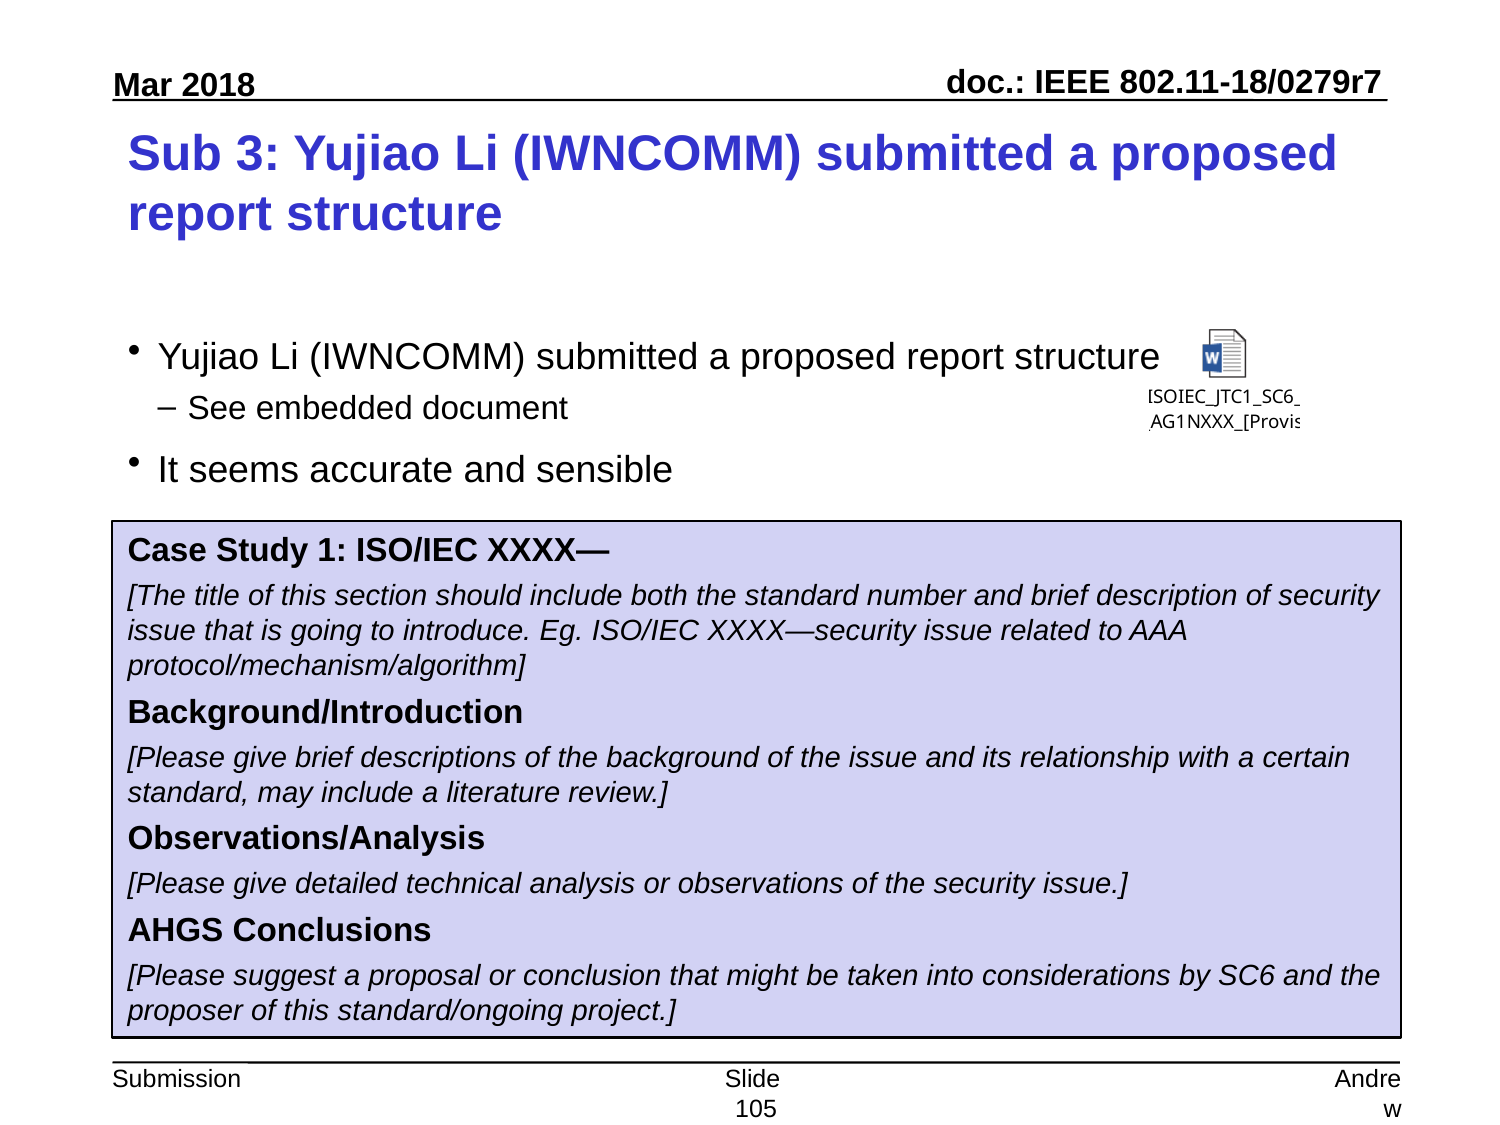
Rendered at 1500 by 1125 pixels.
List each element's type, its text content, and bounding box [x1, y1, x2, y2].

list Yujiao Li (IWNCOMM) submitted a proposed report structure See embedded document It seems accurate and sensible [112, 324, 1388, 520]
title Sub 3: Yujiao Li (IWNCOMM) submitted a proposed report structure [112, 112, 1425, 288]
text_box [1149, 328, 1301, 459]
footer Andrew Myles, Cisco [1320, 1061, 1402, 1093]
slide_number Slide 105 [709, 1061, 803, 1093]
text_box Case Study 1: ISO/IEC XXXX— [The title of this section should include both the standard number and brief description of security issue that is going to introduce. Eg. ISO/IEC XXXX—security issue related to AAA protocol/mechanism/algorithm] Background/Introduction [Please give brief descriptions of the background of the issue and its relationship with a certain standard, may include a literature review.] Observations/Analysis [Please give detailed technical analysis or observations of the security issue.] AHGS Conclusions [Please suggest a proposal or conclusion that might be taken into considerations by SC6 and the proposer of this standard/ongoing project.] [112, 520, 1402, 1038]
